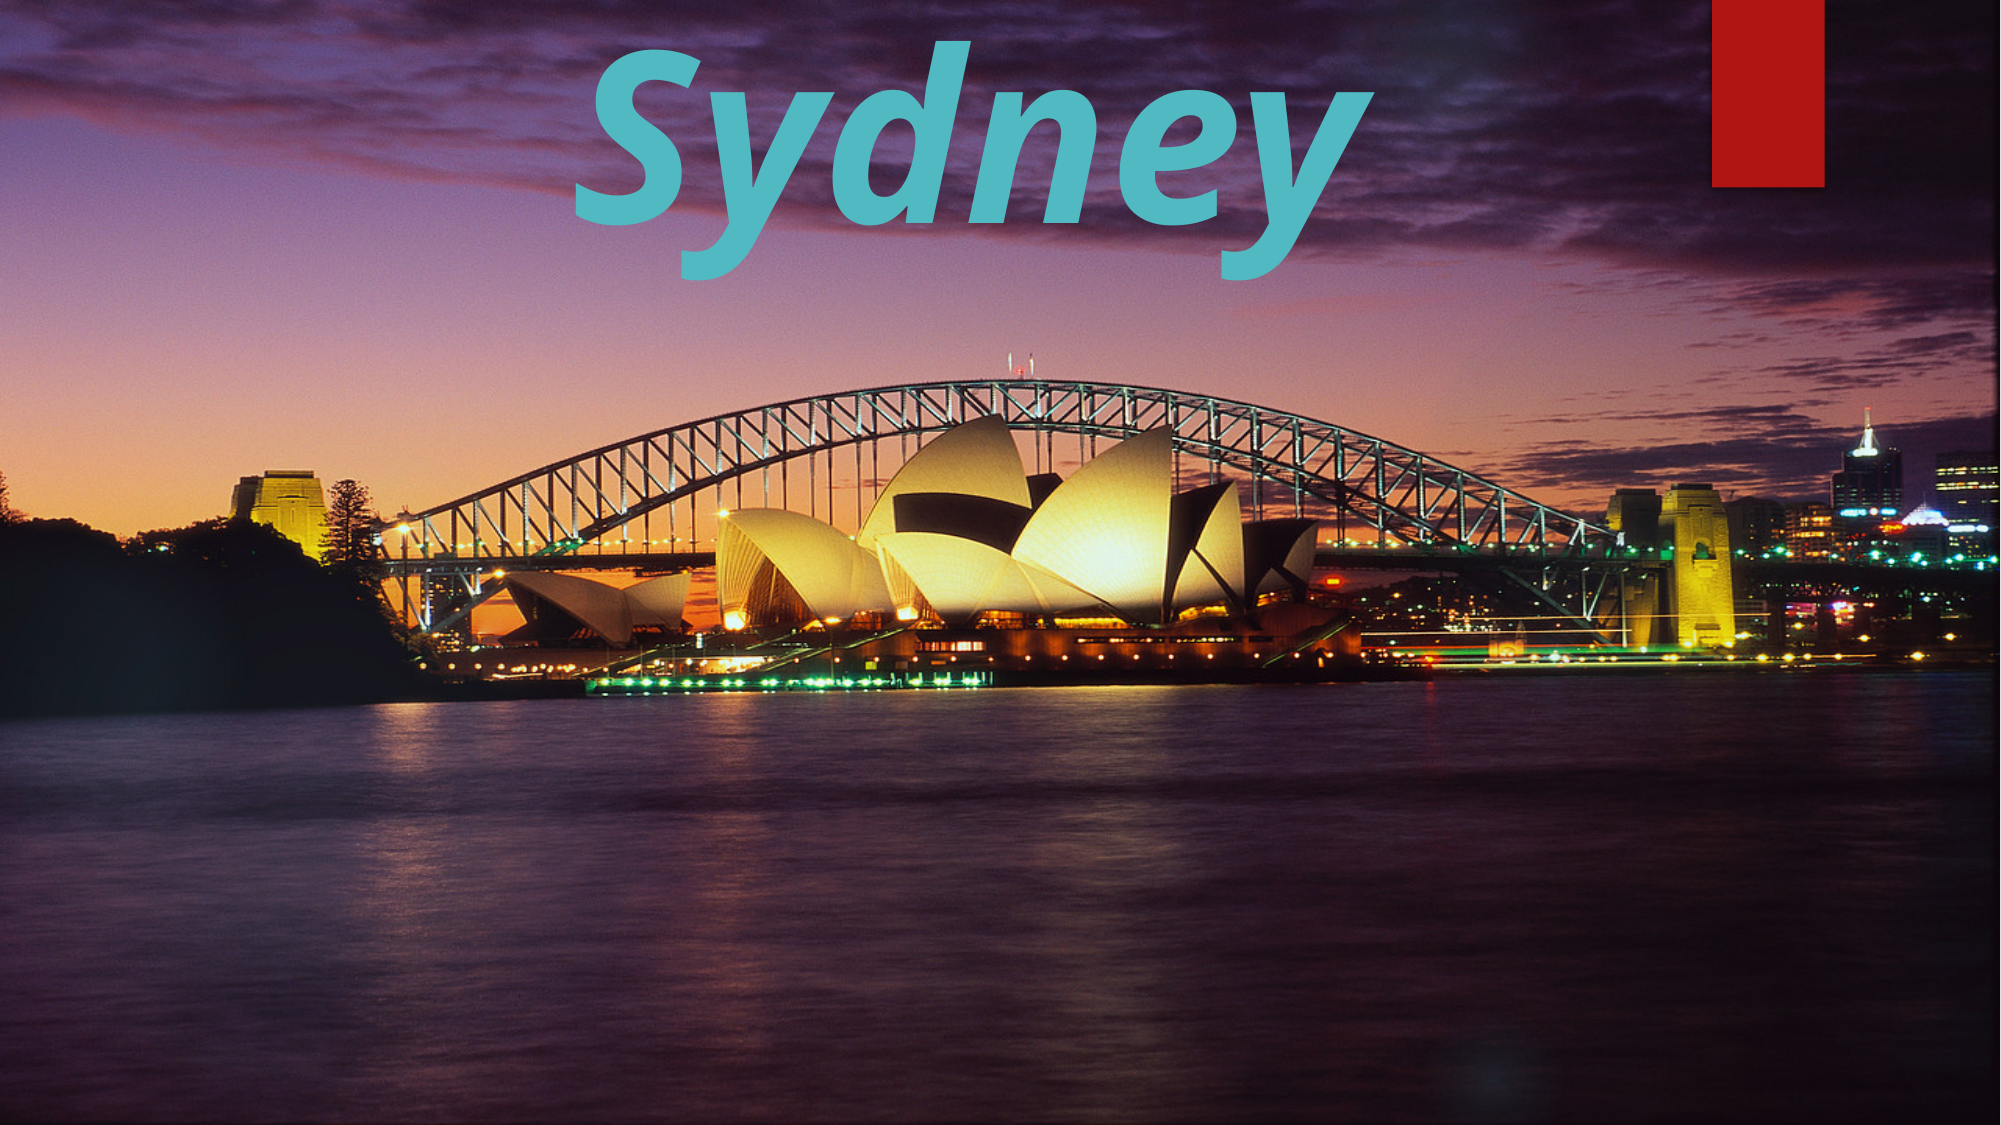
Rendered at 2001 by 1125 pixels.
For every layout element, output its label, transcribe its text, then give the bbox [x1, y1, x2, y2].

picture [0, 0, 2001, 1125]
title Sydney [494, 38, 1483, 279]
